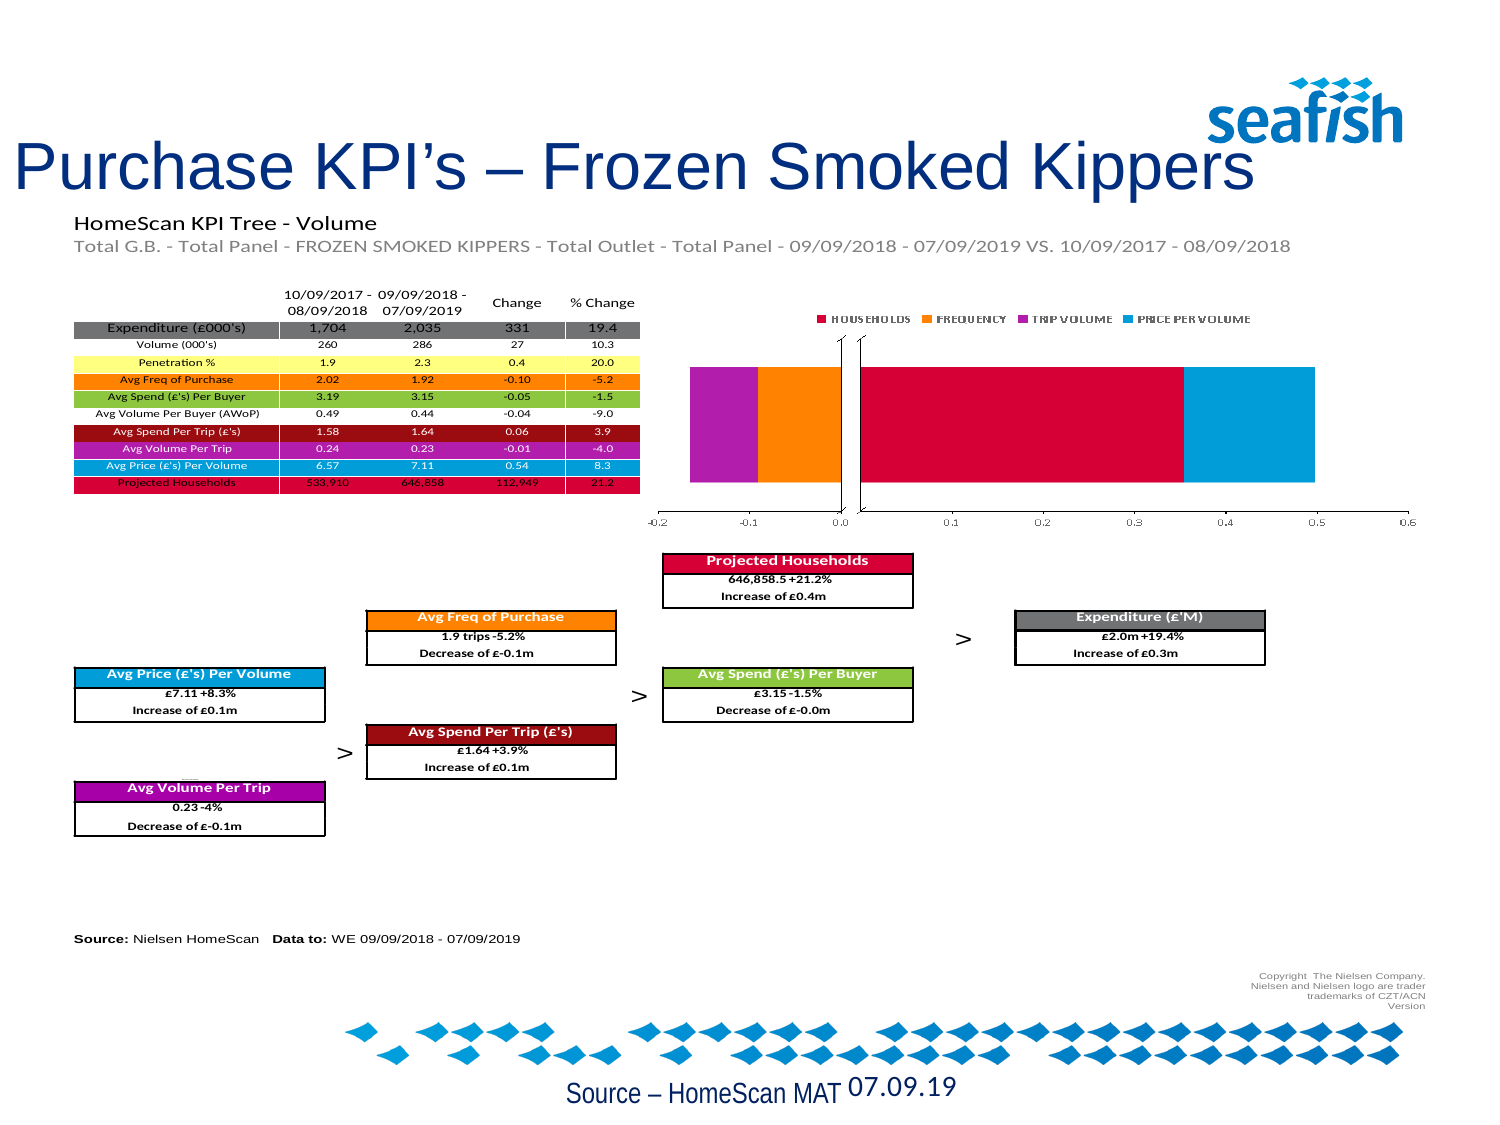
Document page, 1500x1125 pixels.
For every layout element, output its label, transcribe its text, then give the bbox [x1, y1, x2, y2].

text_box Source – HomeScan MAT [0, 1067, 857, 1117]
text_box Purchase KPI’s – Frozen Smoked Kippers [0, 118, 1417, 208]
picture [21, 174, 1479, 1065]
picture [841, 1072, 1003, 1114]
